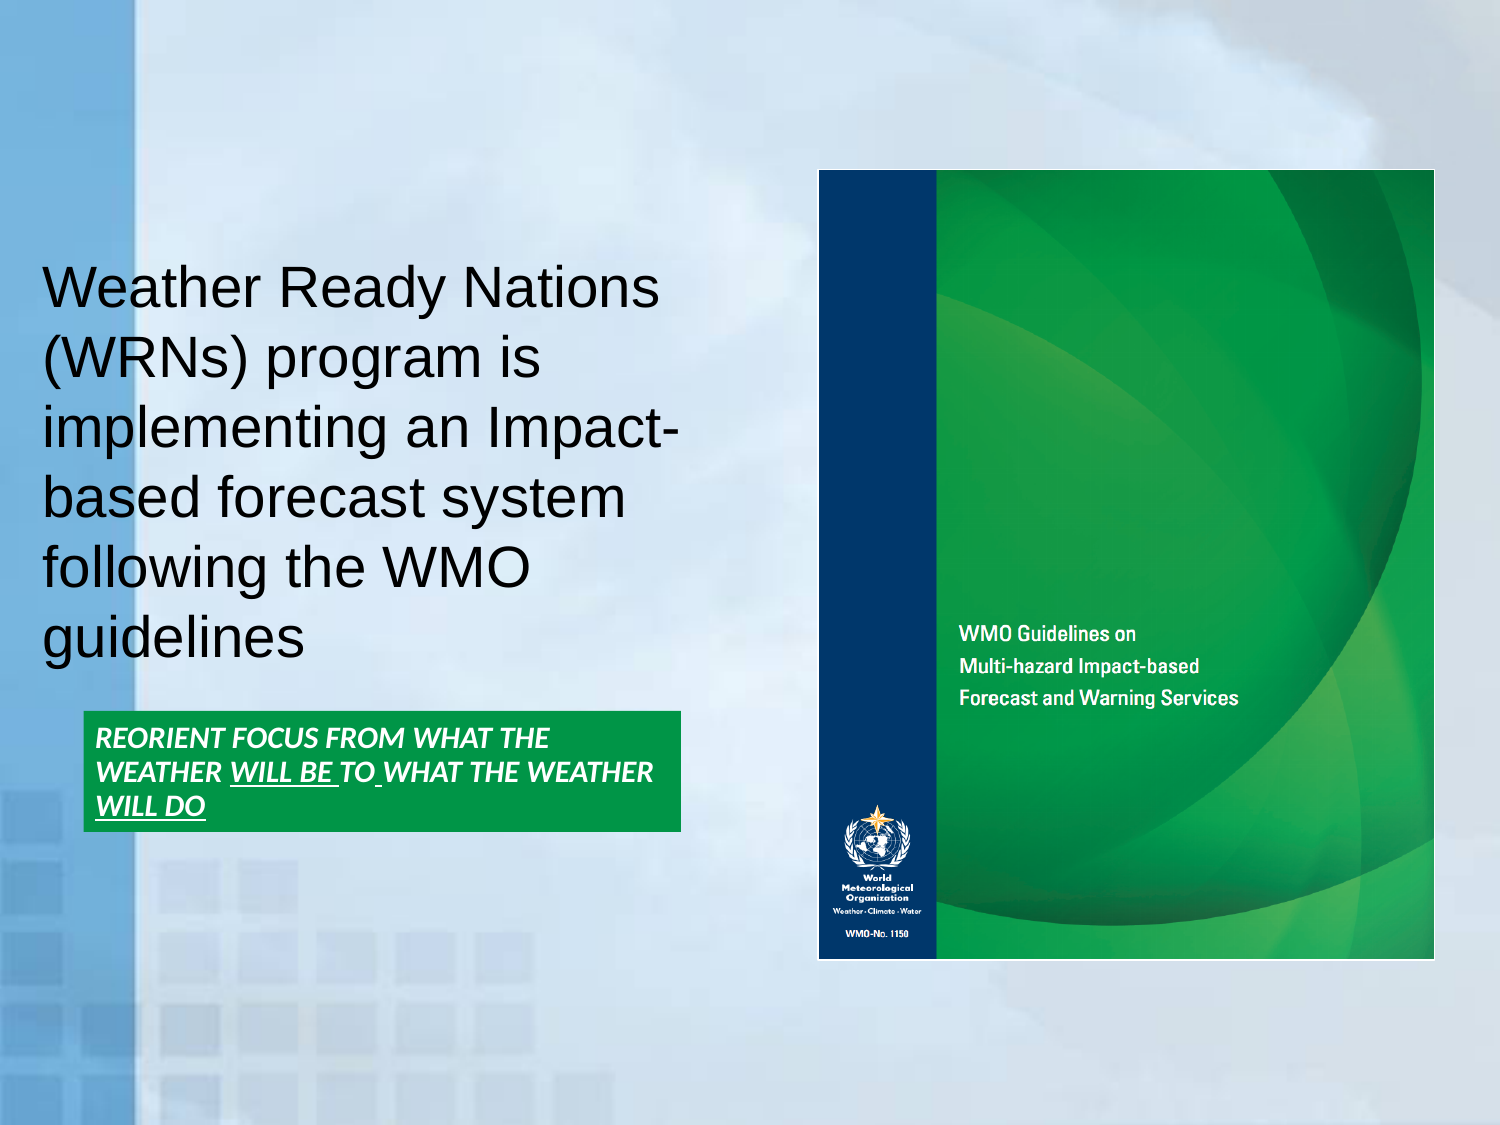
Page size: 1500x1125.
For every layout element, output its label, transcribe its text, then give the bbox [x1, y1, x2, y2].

title Weather Ready Nations (WRNs) program is implementing an Impact-based forecast system following the WMO guidelines [31, 238, 810, 625]
text_box Reorient Focus from what the weather Will be TO what the weather will do [83, 710, 681, 832]
picture [0, 0, 1500, 1125]
